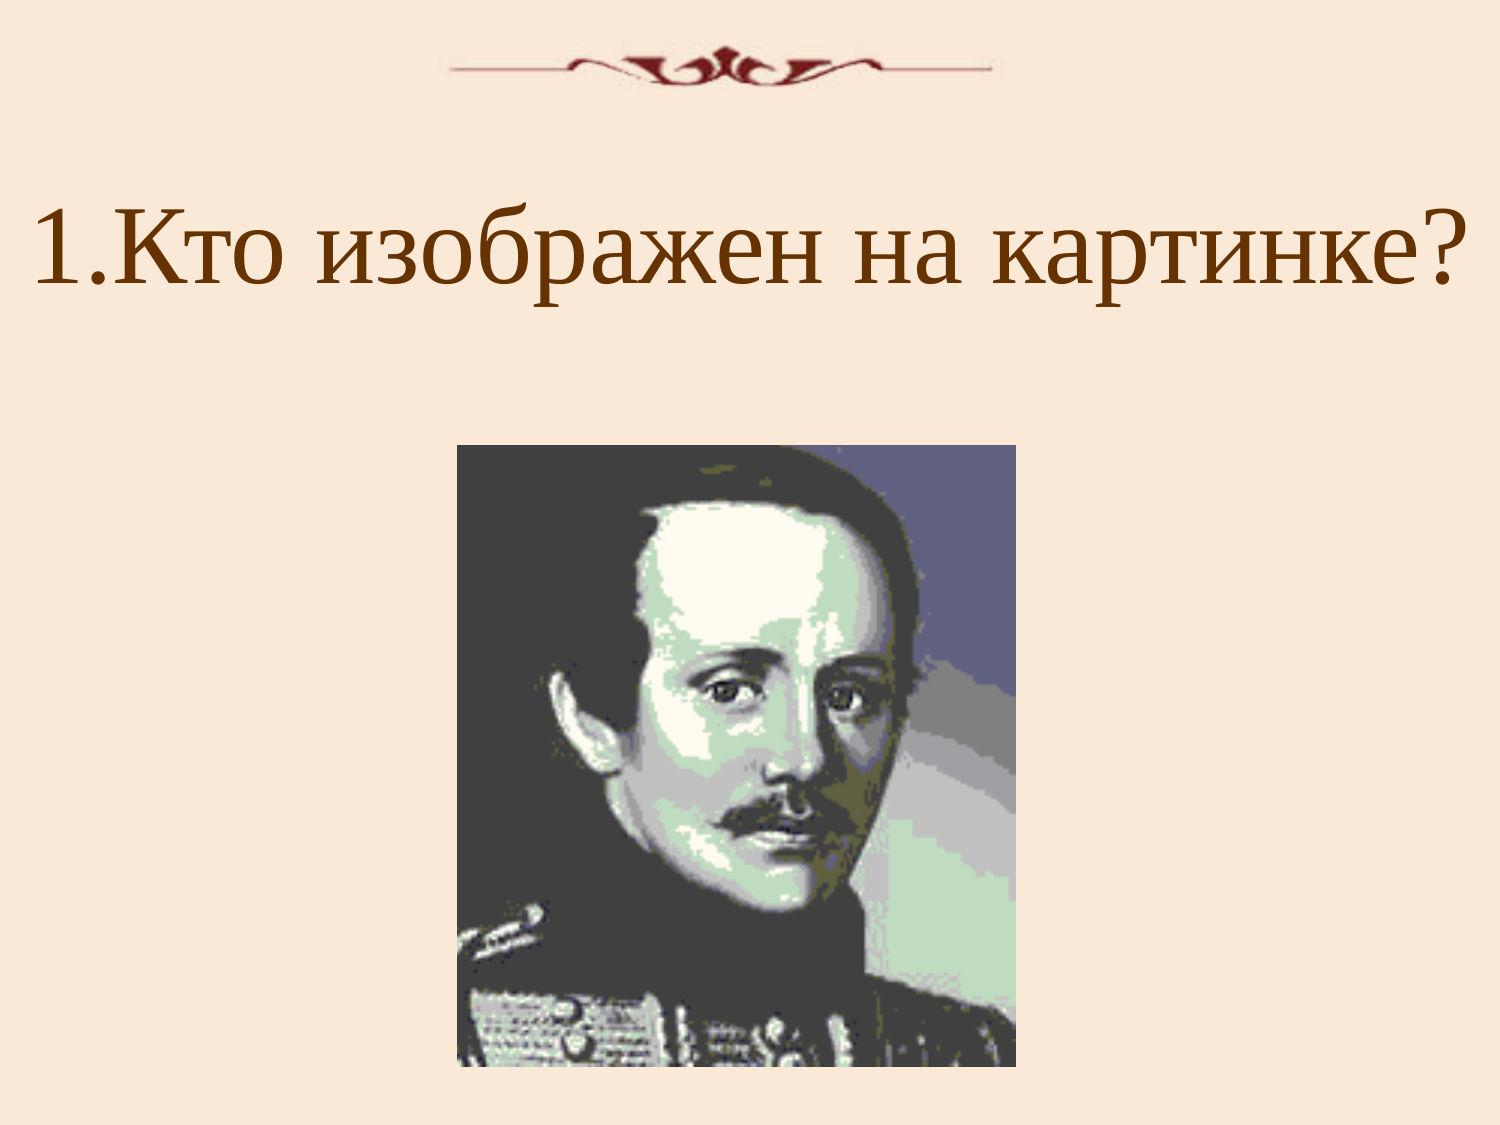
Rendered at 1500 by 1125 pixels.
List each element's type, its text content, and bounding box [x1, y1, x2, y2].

picture [0, 0, 1500, 164]
text_box 1.Кто изображен на картинке? [0, 164, 1500, 352]
picture [0, 352, 1500, 1125]
